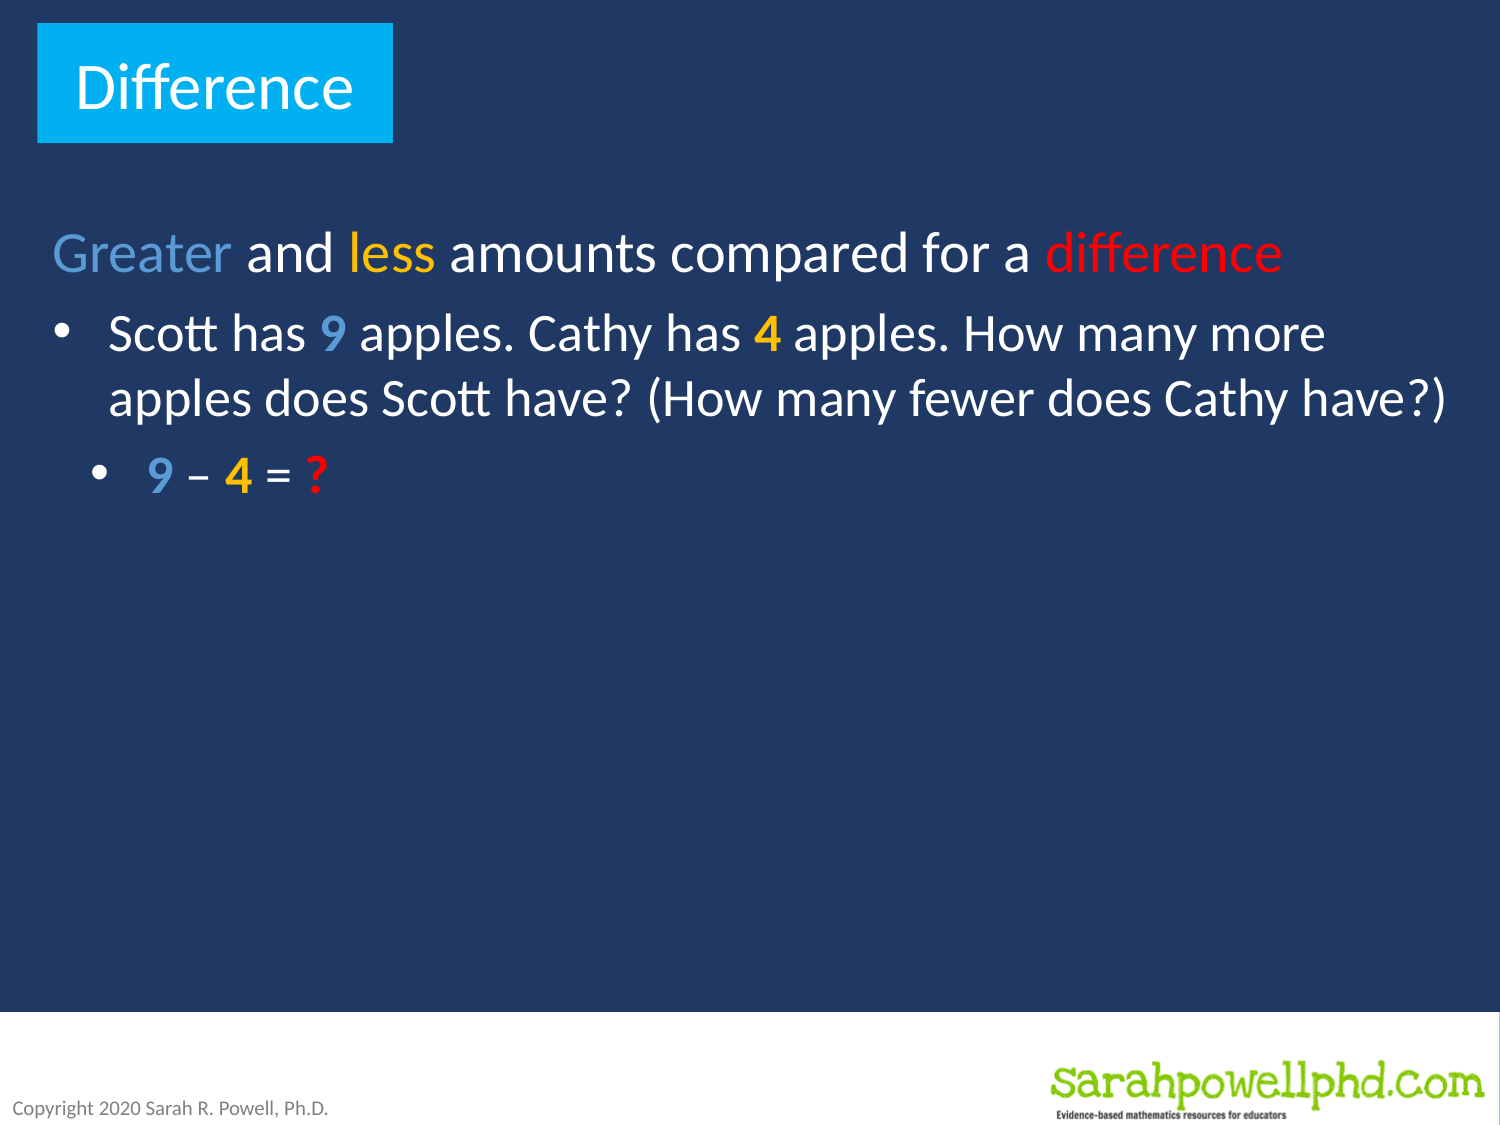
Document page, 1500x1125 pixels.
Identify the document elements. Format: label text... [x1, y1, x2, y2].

text_box Difference [36, 22, 394, 144]
list Greater and less amounts compared for a difference Scott has 9 apples. Cathy has 4 apples. How many more apples does Scott have? (How many fewer does Cathy have?) 9 – 4 = ? [37, 200, 1471, 980]
picture [1032, 1051, 1499, 1125]
